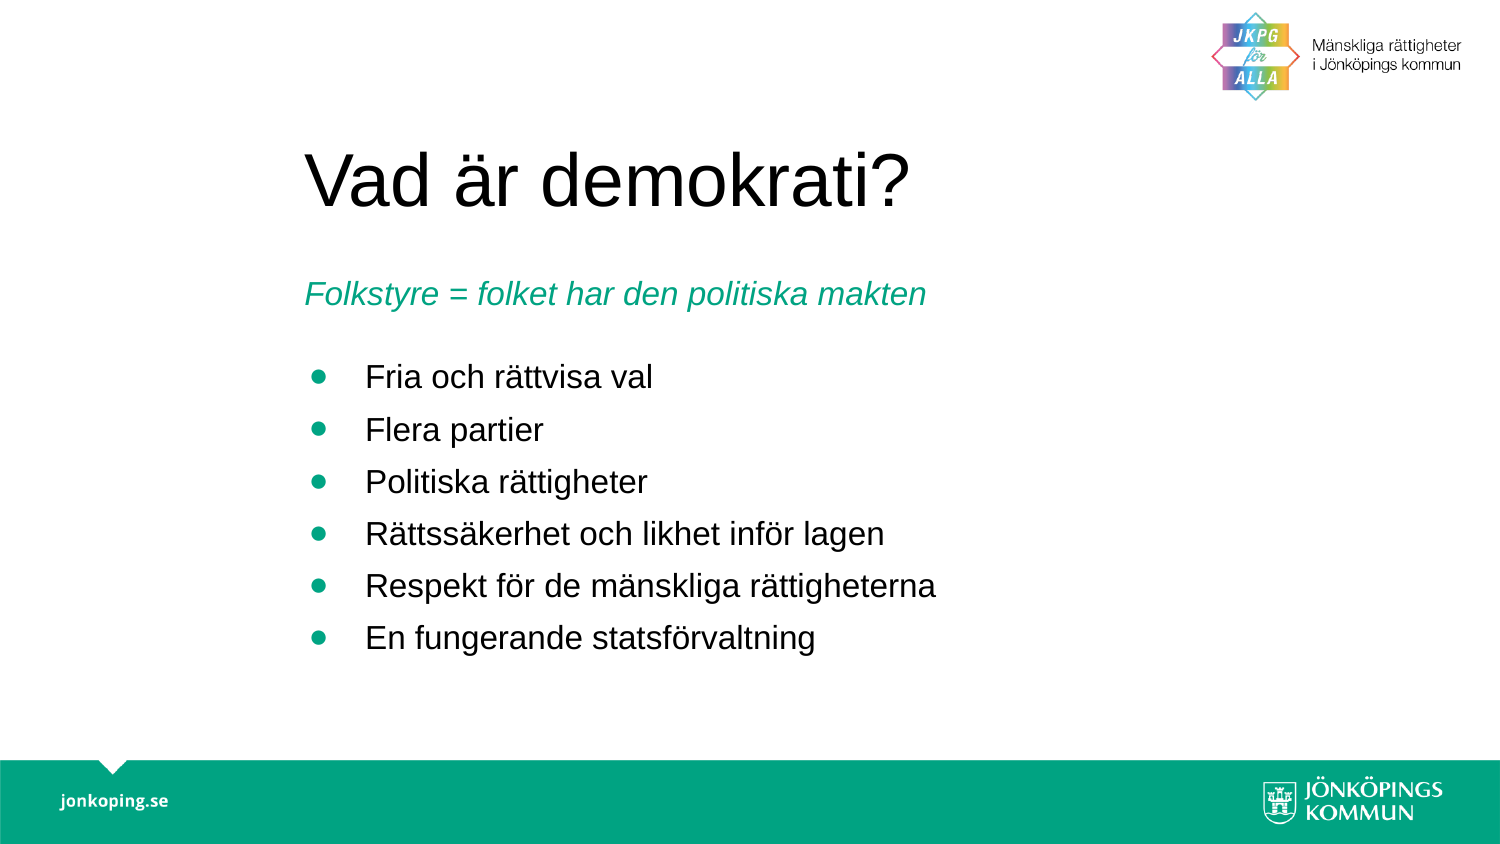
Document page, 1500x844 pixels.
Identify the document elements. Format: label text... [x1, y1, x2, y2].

picture [1208, 8, 1465, 103]
title Vad är demokrati? [289, 105, 1185, 247]
list Folkstyre = folket har den politiska makten [289, 259, 1357, 342]
picture [0, 760, 1500, 844]
text_box Fria och rättvisa val Flera partier Politiska rättigheter Rättssäkerhet och likhet inför lagen Respekt för de mänskliga rättigheterna En fungerande statsförvaltning [293, 342, 1052, 670]
